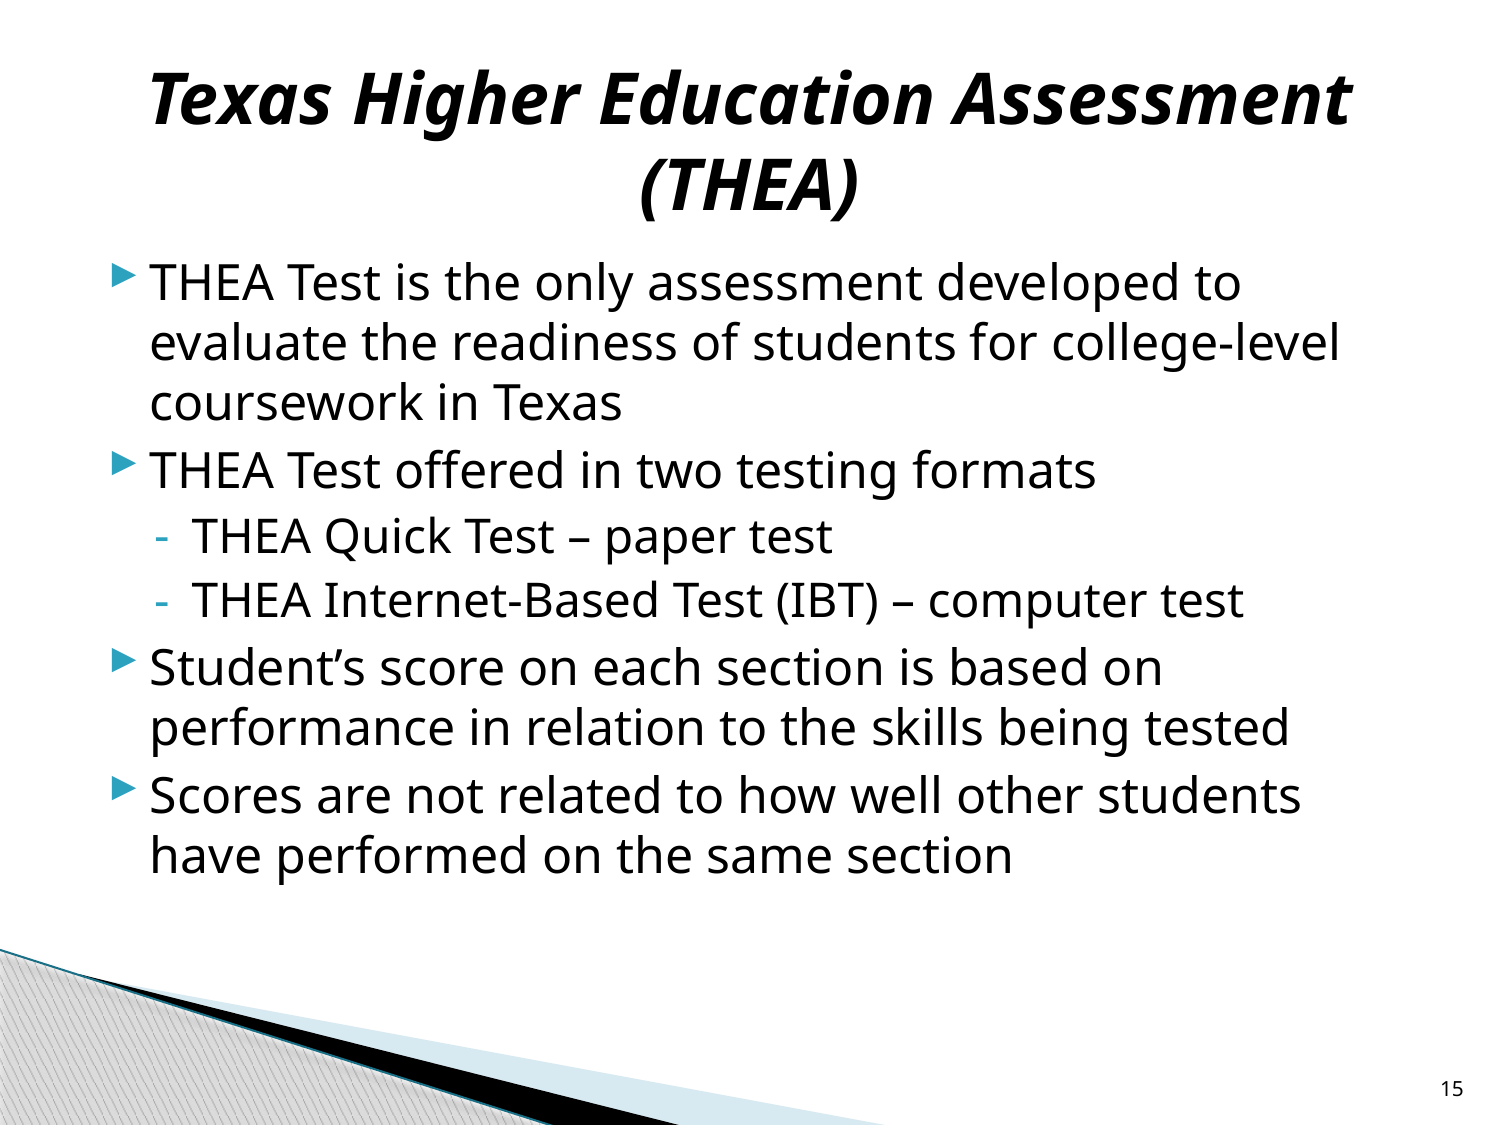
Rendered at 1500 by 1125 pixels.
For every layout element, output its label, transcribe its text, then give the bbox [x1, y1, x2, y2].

list THEA Test is the only assessment developed to evaluate the readiness of students for college-level coursework in Texas THEA Test offered in two testing formats THEA Quick Test – paper test THEA Internet-Based Test (IBT) – computer test Student’s score on each section is based on performance in relation to the skills being tested Scores are not related to how well other students have performed on the same section [75, 243, 1425, 986]
title Texas Higher Education Assessment (THEA) [75, 45, 1425, 233]
slide_number 15 [1418, 1051, 1479, 1112]
